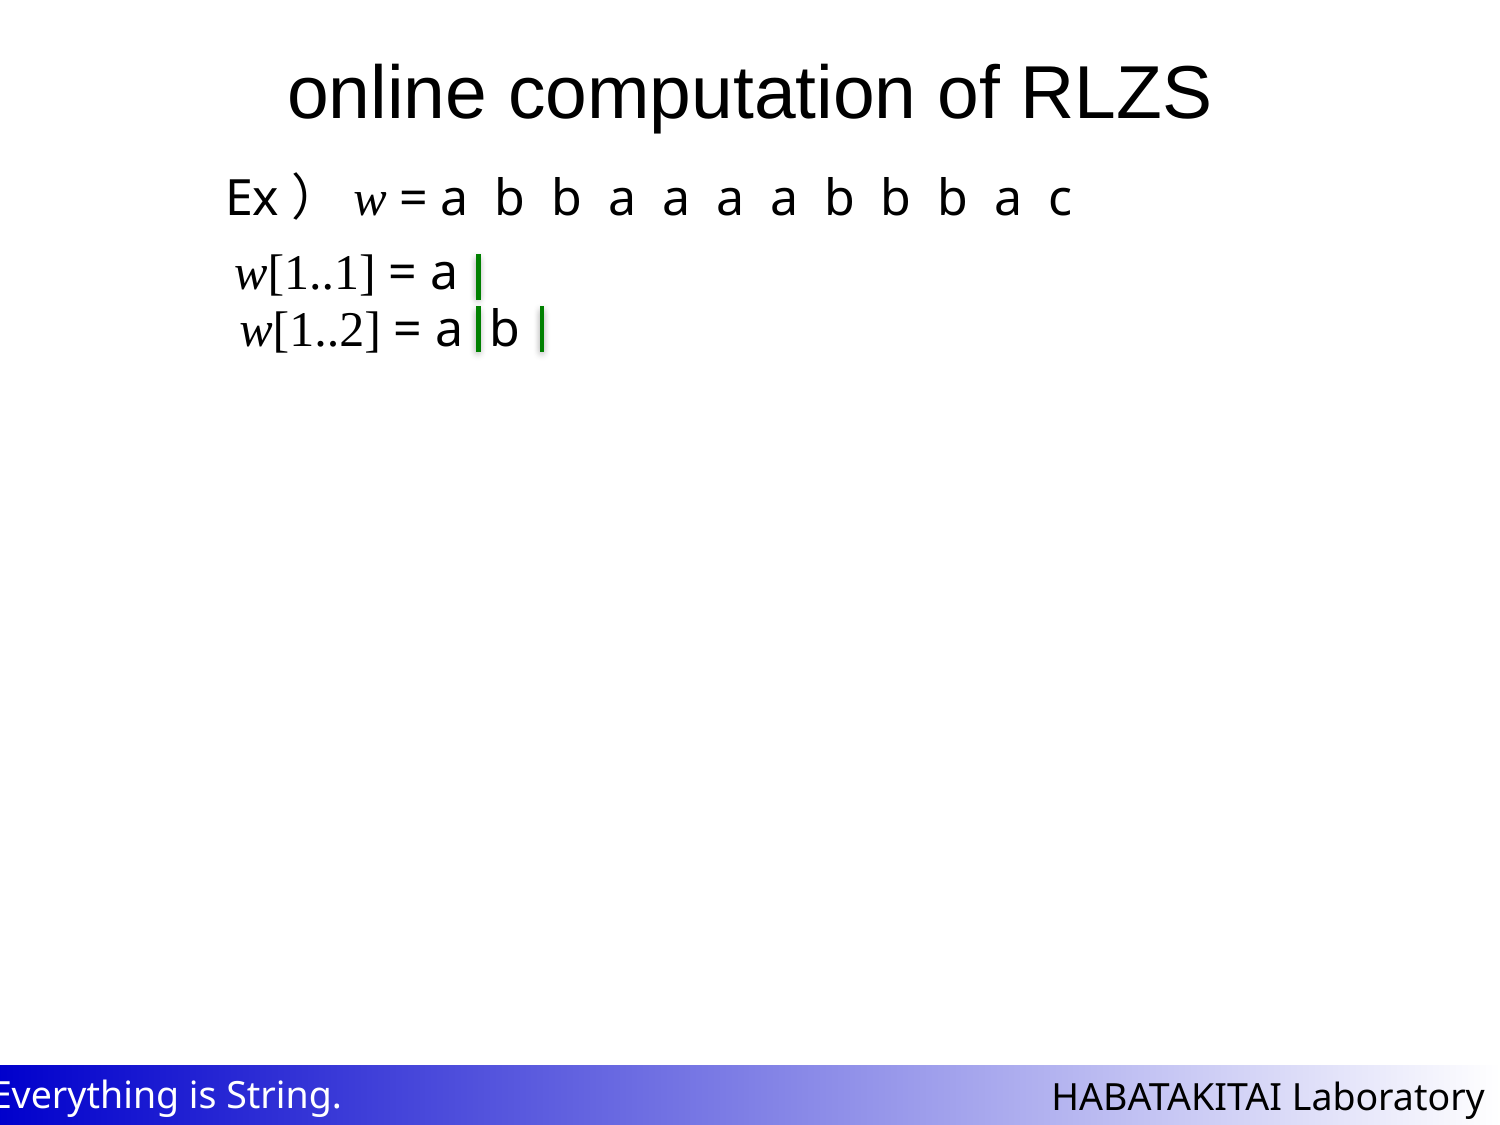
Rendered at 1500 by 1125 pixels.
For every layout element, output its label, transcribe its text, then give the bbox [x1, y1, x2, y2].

text_box b [838, 1066, 843, 1125]
text_box [656, 1066, 660, 1125]
text_box a [744, 1066, 748, 1125]
title online computation of RLZS [75, 19, 1425, 158]
text_box B [926, 1066, 931, 1125]
text_box Ex）w = a b b a a a a b b b a c [210, 157, 1252, 233]
text_box [474, 288, 484, 306]
text_box w[1..2] = a b [224, 288, 536, 364]
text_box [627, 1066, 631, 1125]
text_box w[1..1] = a [219, 233, 474, 307]
